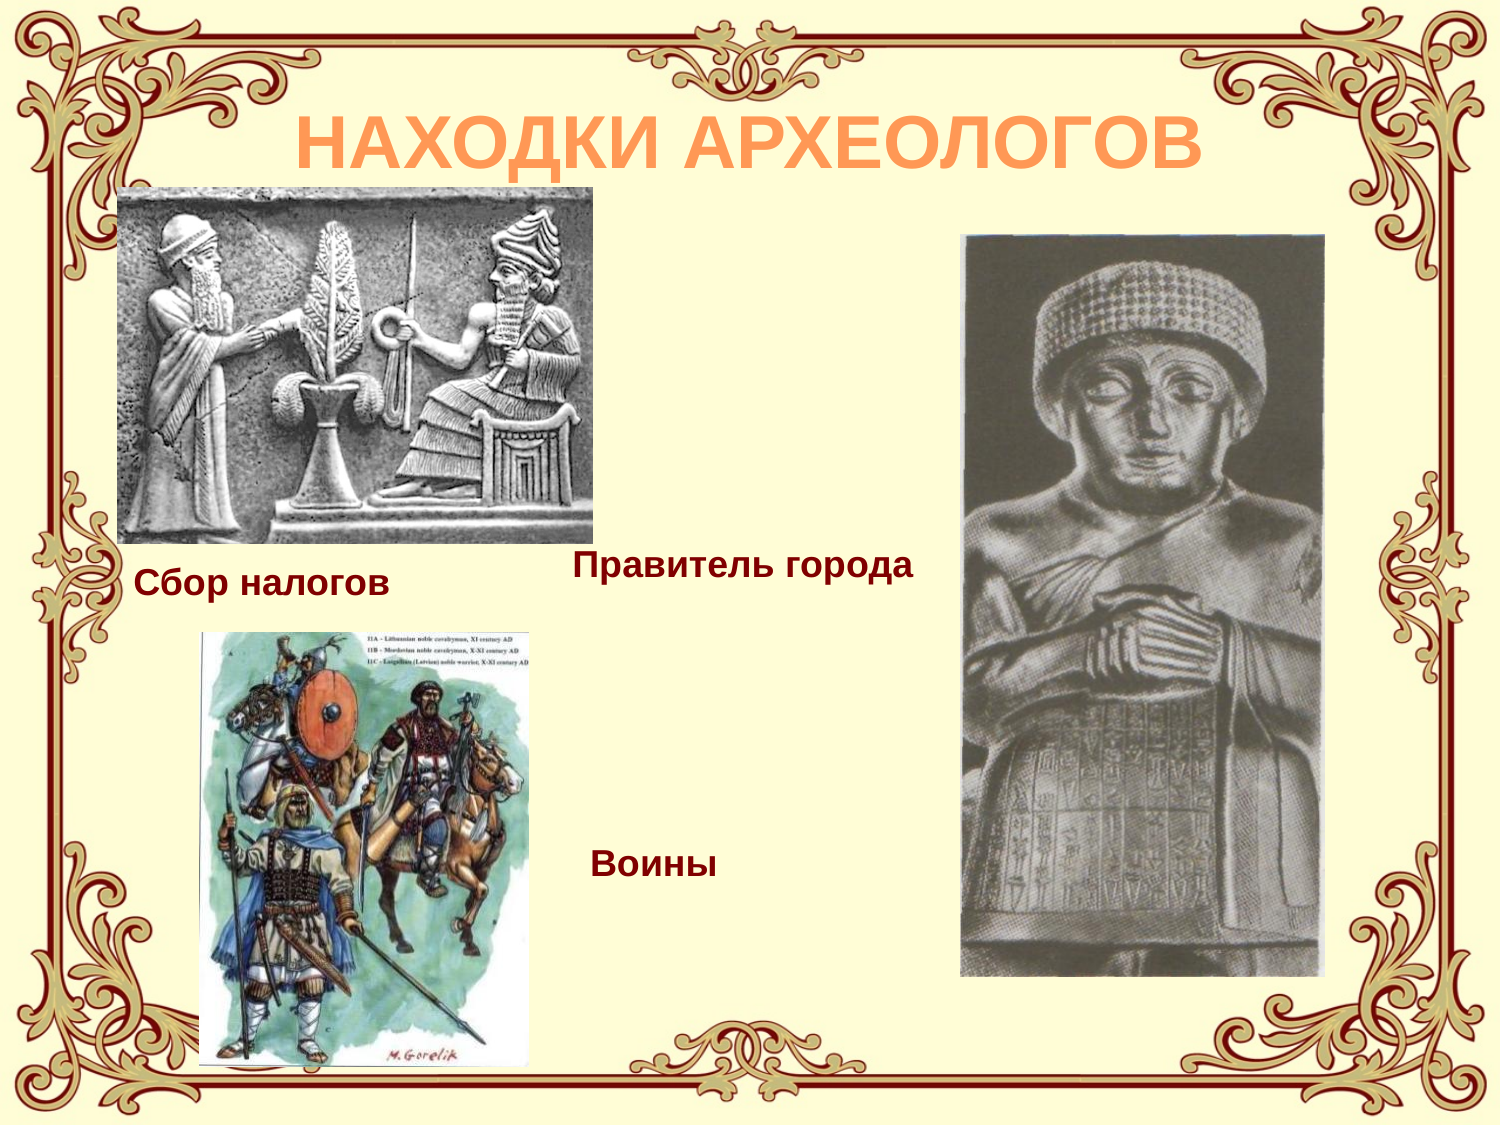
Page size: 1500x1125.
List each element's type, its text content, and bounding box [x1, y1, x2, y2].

picture [0, 0, 1500, 1125]
text_box Воины [575, 831, 744, 892]
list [116, 187, 593, 544]
text_box Сбор налогов [118, 552, 406, 611]
title НАХОДКИ АРХЕОЛОГОВ [74, 44, 1426, 233]
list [960, 234, 1326, 977]
text_box Правитель города [557, 532, 929, 592]
